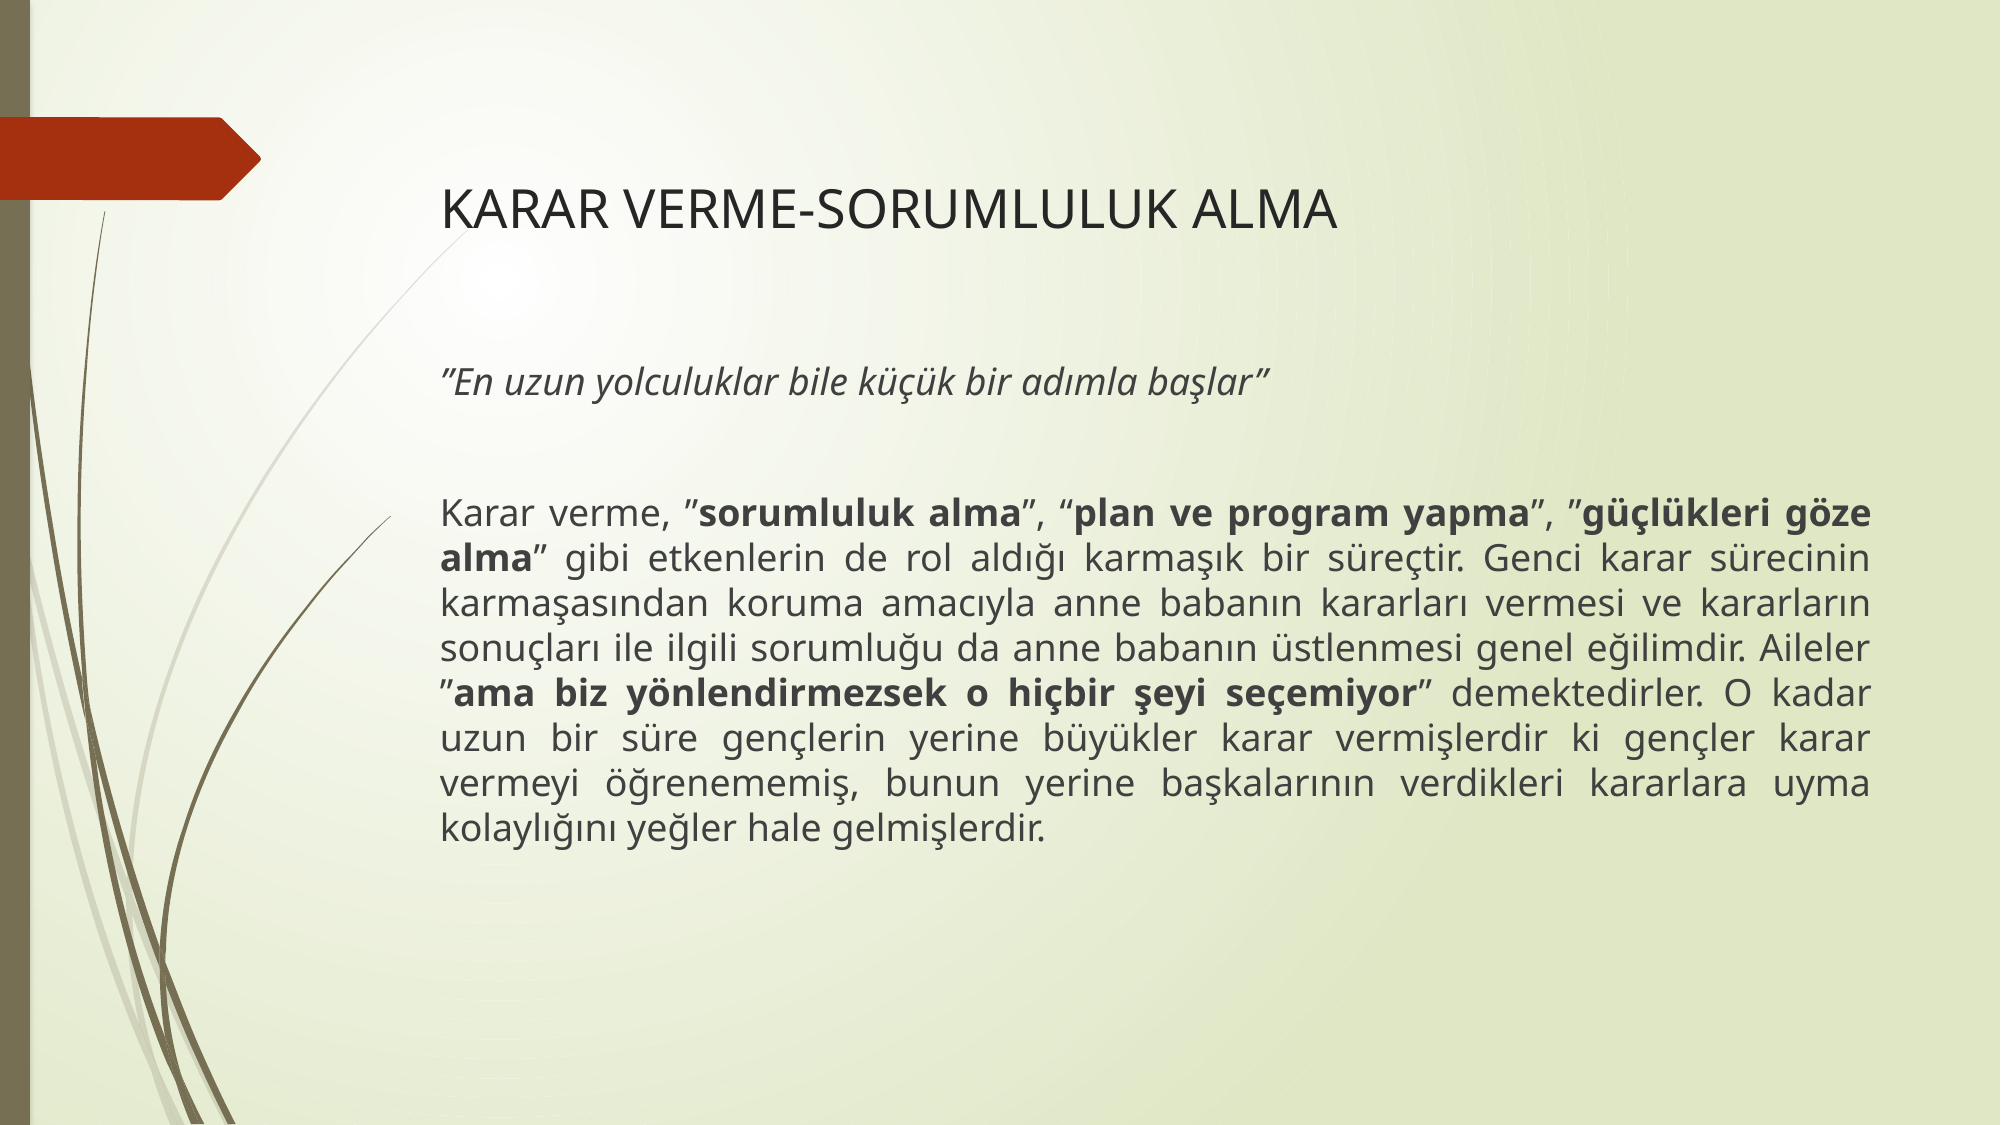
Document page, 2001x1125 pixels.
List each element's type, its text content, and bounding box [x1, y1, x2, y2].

title KARAR VERME-SORUMLULUK ALMA [425, 102, 1888, 313]
list ”En uzun yolculuklar bile küçük bir adımla başlar” Karar verme, ”sorumluluk alma”, “plan ve program yapma”, ”güçlükleri göze alma” gibi etkenlerin de rol aldığı karmaşık bir süreçtir. Genci karar sürecinin karmaşasından koruma amacıyla anne babanın kararları vermesi ve kararların sonuçları ile ilgili sorumluğu da anne babanın üstlenmesi genel eğilimdir. Aileler ”ama biz yönlendirmezsek o hiçbir şeyi seçemiyor” demektedirler. O kadar uzun bir süre gençlerin yerine büyükler karar vermişlerdir ki gençler karar vermeyi öğrenememiş, bunun yerine başkalarının verdikleri kararlara uyma kolaylığını yeğler hale gelmişlerdir. [424, 350, 1888, 970]
